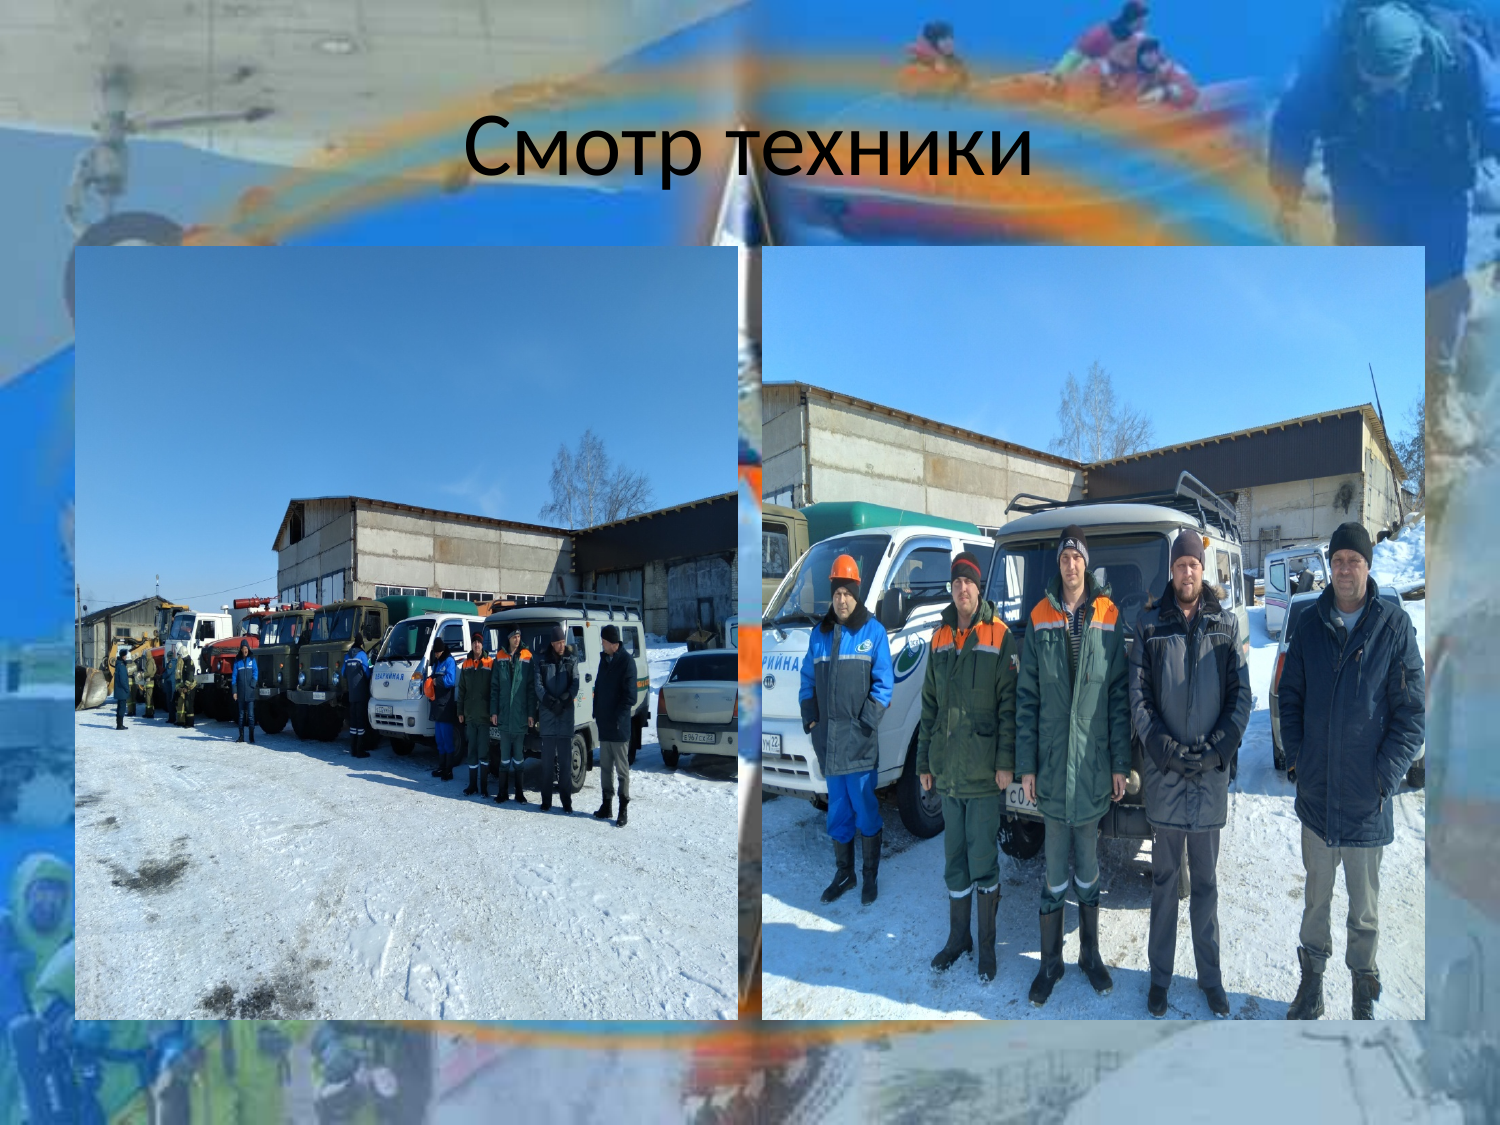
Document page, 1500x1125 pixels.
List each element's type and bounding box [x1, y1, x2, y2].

picture [0, 0, 1500, 1125]
list [74, 245, 738, 1020]
list [762, 245, 1426, 1020]
